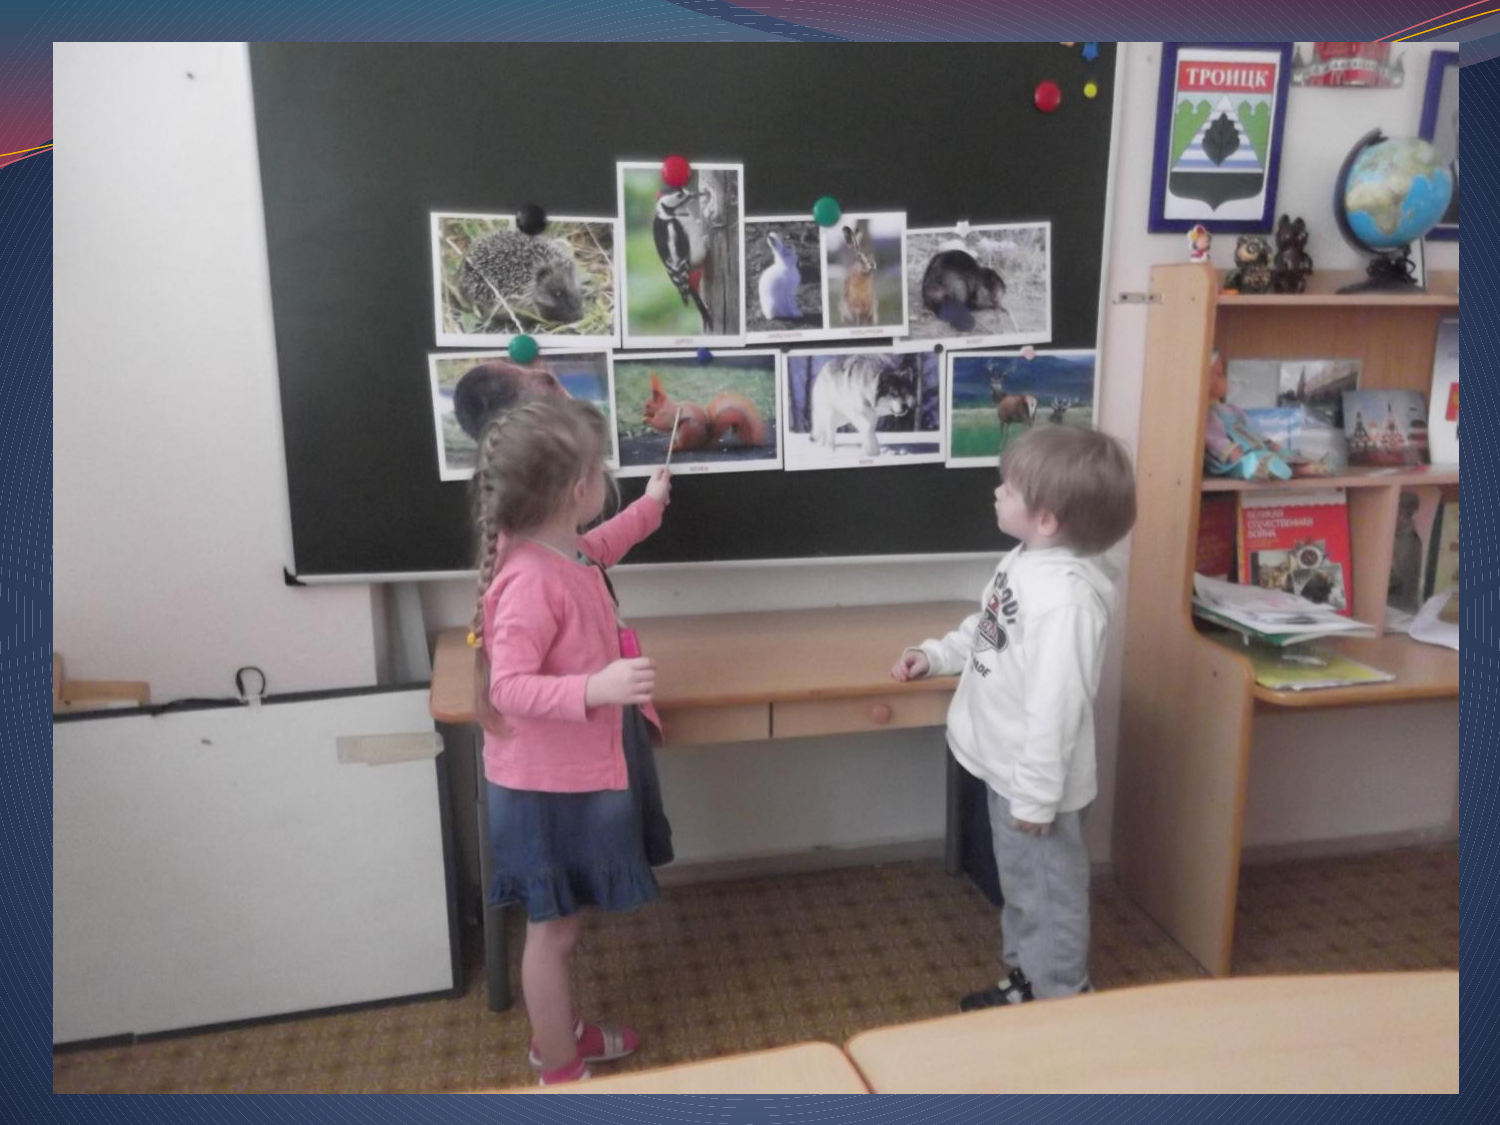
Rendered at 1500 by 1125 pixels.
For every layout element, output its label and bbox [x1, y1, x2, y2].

picture [52, 42, 1459, 1095]
